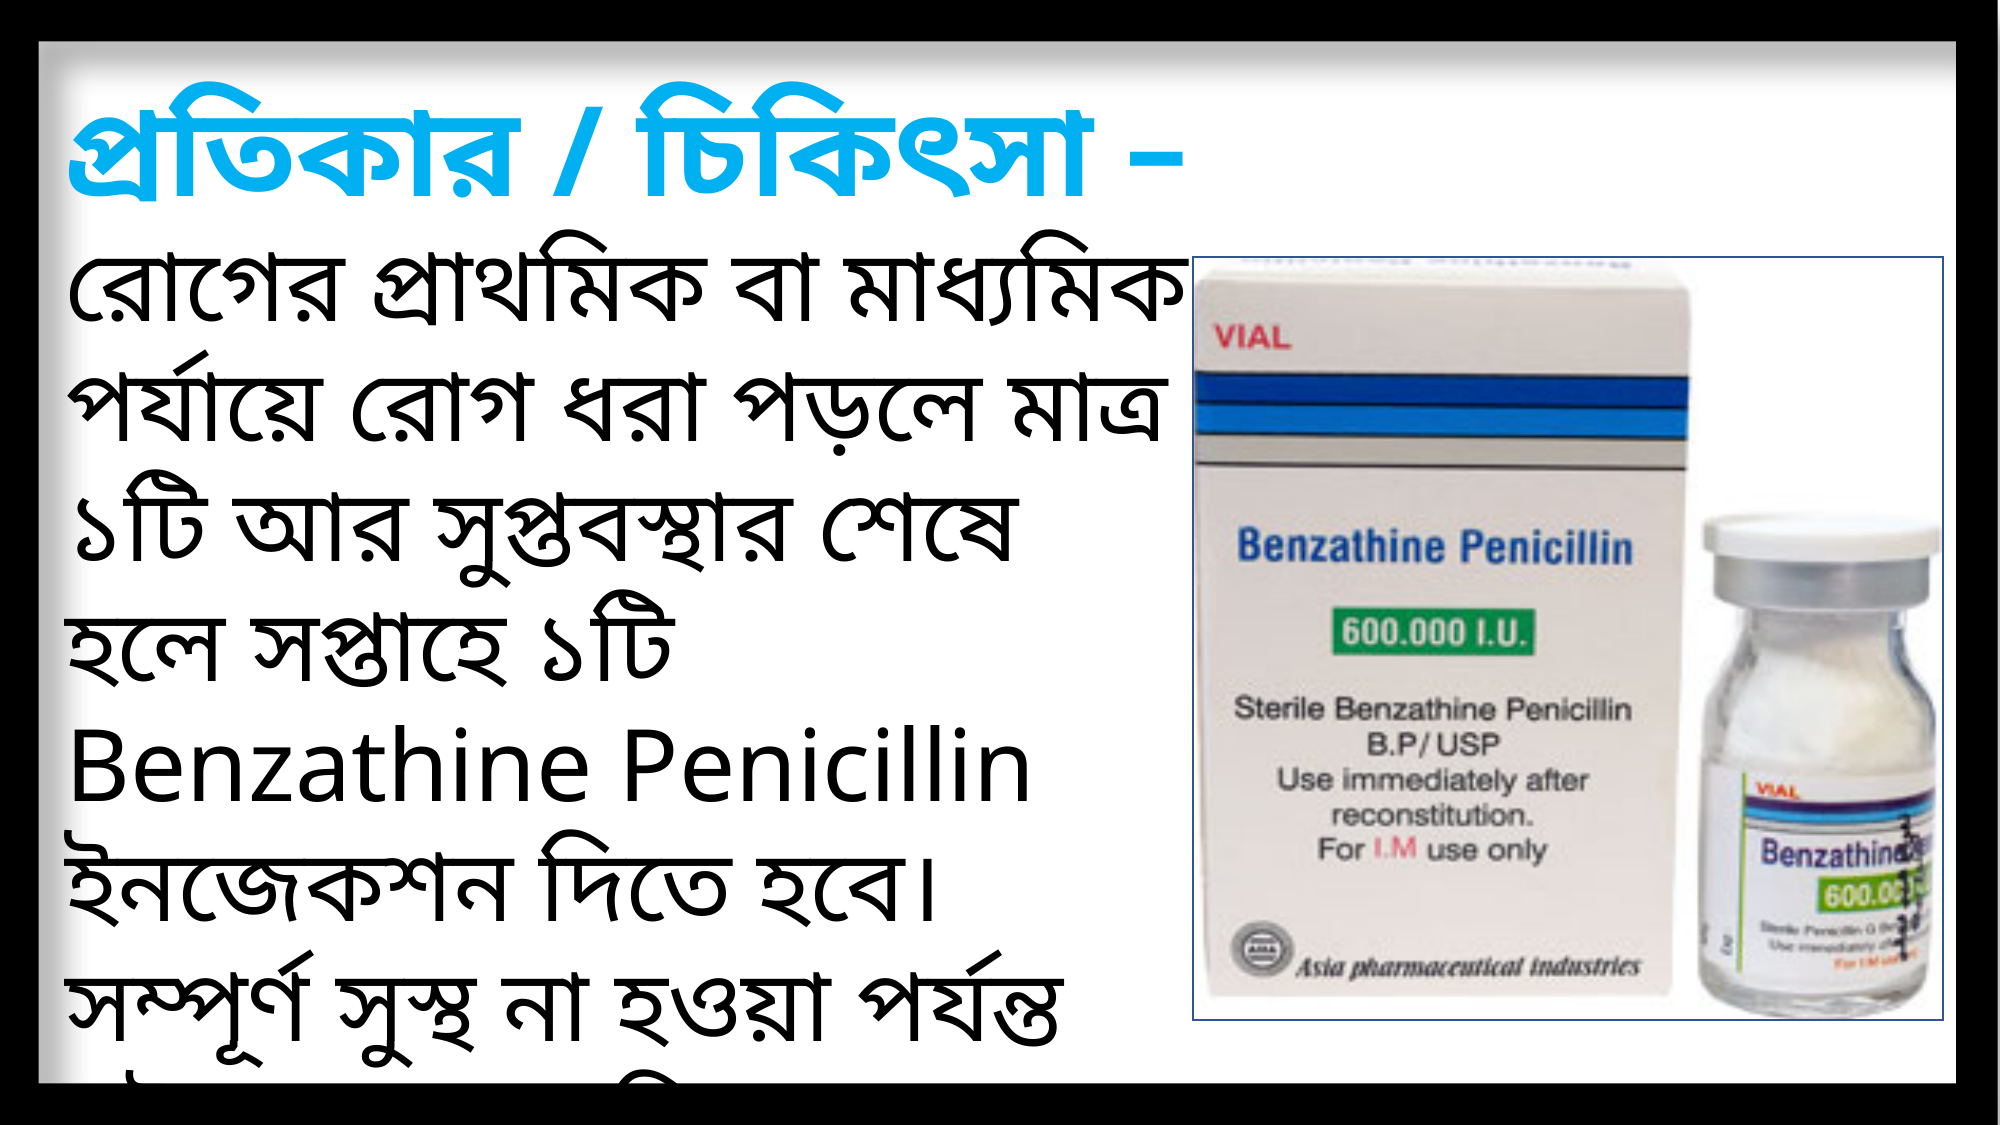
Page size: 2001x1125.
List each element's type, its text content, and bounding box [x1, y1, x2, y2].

text_box [0, 0, 1999, 1125]
text_box [1192, 256, 1944, 1021]
text_box প্রতিকার / চিকিৎসা – রোগের প্রাথমিক বা মাধ্যমিক পর্যায়ে রোগ ধরা পড়লে মাত্র ১টি আর সুপ্তবস্থার শেষে হলে সপ্তাহে ১টি Benzathine Penicillin ইনজেকশন দিতে হবে। সম্পূর্ণ সুস্থ না হওয়া পর্যন্ত যৌনতা থেকে বিরত থাকতে হবে। [50, 64, 1210, 1125]
